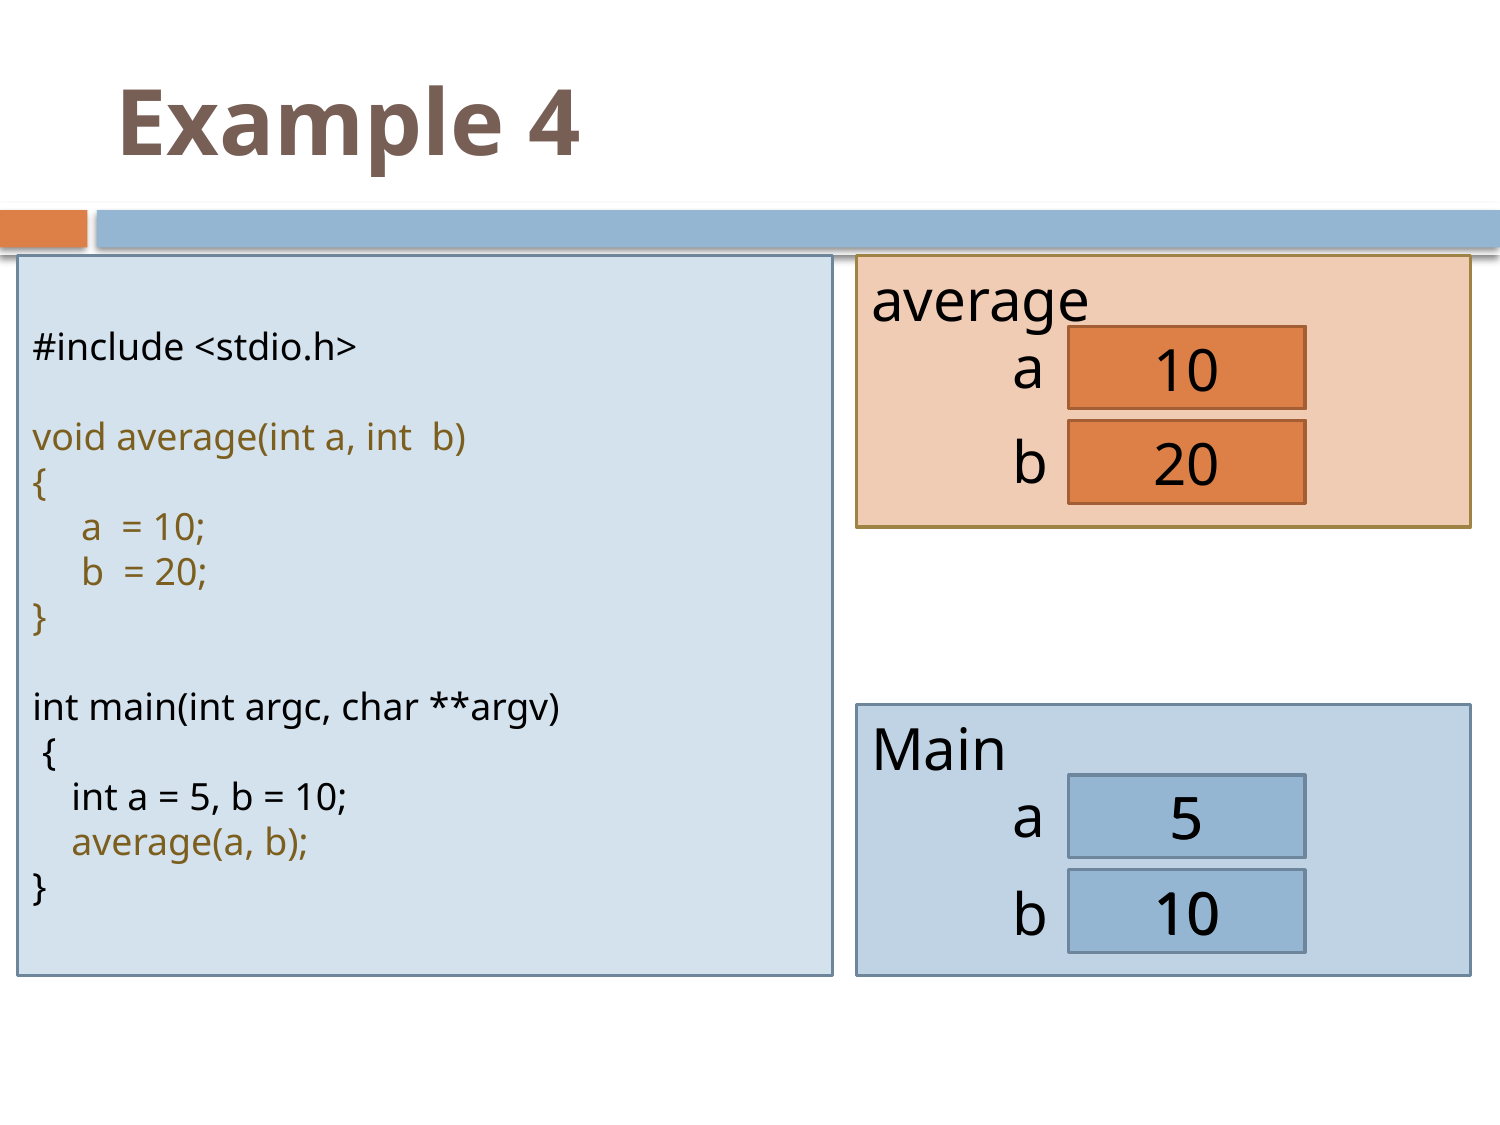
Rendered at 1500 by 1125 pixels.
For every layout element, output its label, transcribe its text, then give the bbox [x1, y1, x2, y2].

text_box b [997, 417, 1081, 503]
text_box 5 [1214, 773, 1307, 859]
text_box 10 [1139, 869, 1247, 955]
text_box average [855, 254, 1472, 529]
text_box a [997, 771, 1081, 857]
text_box 5 [1067, 773, 1154, 859]
text_box #include <stdio.h> void average(int a, int b) { a = 10; b = 20; } int main(int argc, char **argv)‏ { int a = 5, b = 10; average(a, b); } [16, 254, 834, 977]
text_box 20 [1067, 419, 1307, 505]
text_box b [997, 869, 1081, 955]
text_box 5 [1154, 773, 1214, 859]
text_box Main [855, 703, 1472, 977]
title Example 4 [100, 37, 1438, 200]
text_box a [997, 323, 1081, 408]
text_box 10 [1067, 868, 1307, 954]
text_box 10 [1067, 325, 1307, 410]
